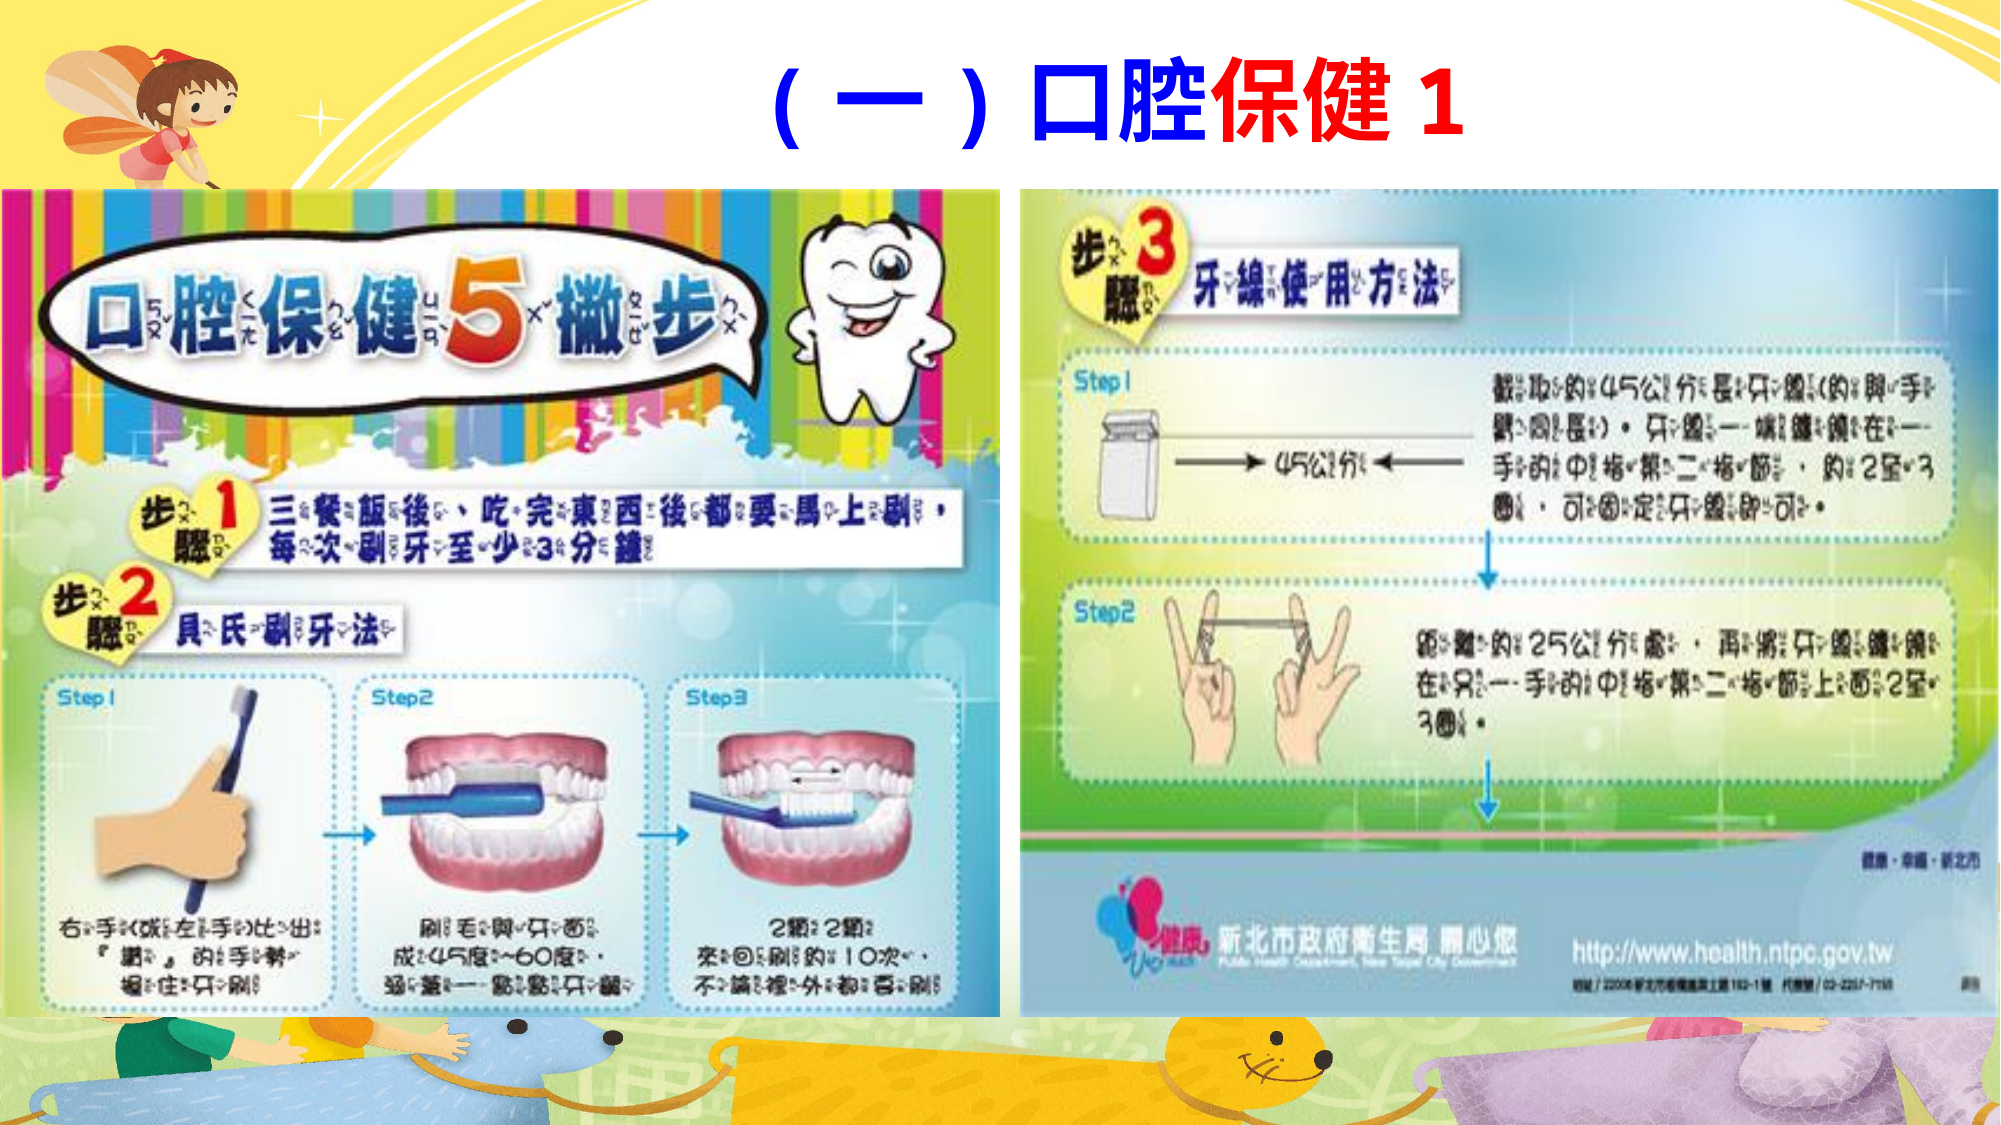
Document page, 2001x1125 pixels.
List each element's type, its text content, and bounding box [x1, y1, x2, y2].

picture [0, 0, 2001, 1125]
text_box (一)口腔保健1 [653, 35, 1575, 161]
